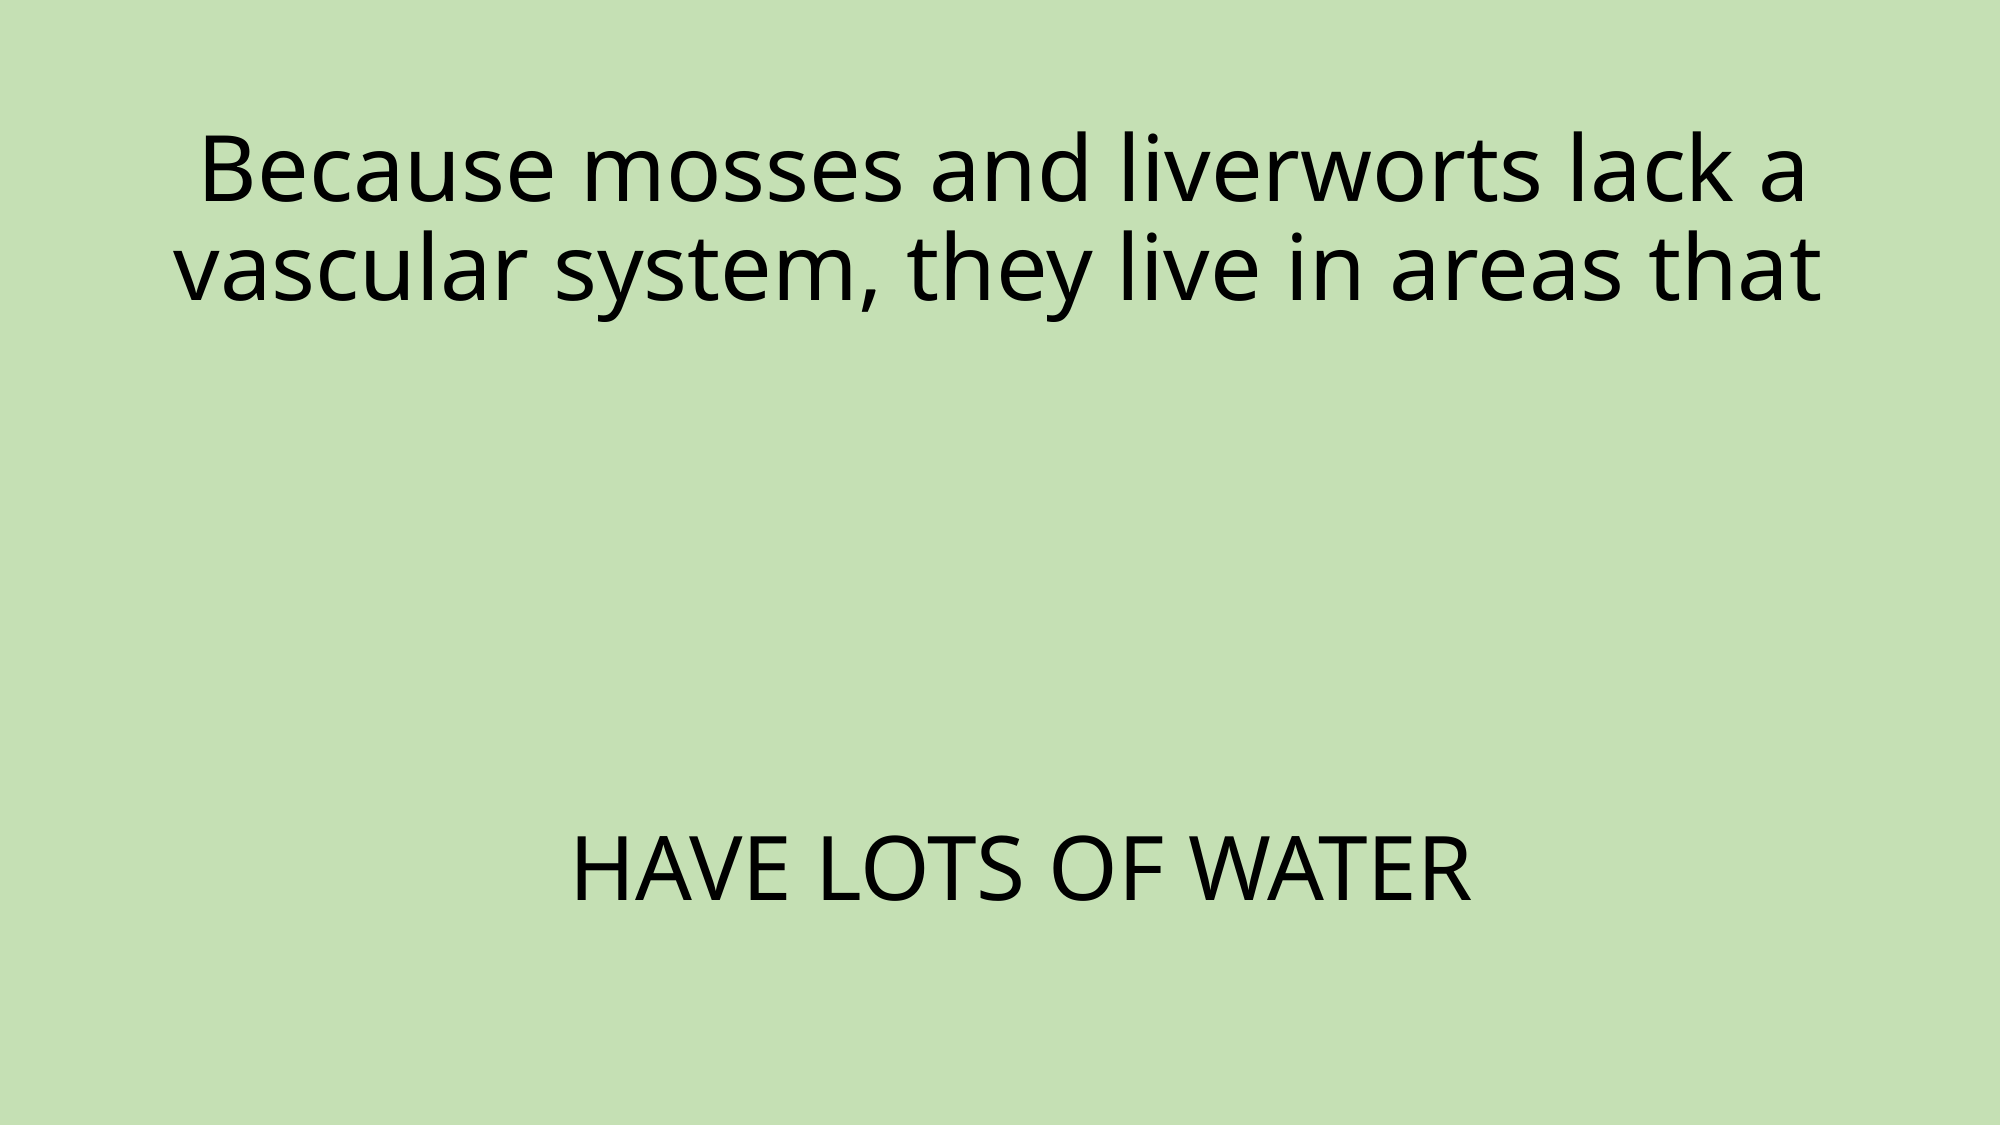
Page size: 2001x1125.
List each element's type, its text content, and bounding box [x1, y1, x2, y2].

text_box HAVE LOTS OF WATER [158, 765, 1884, 983]
title Because mosses and liverworts lack a vascular system, they live in areas that [158, 54, 1884, 533]
